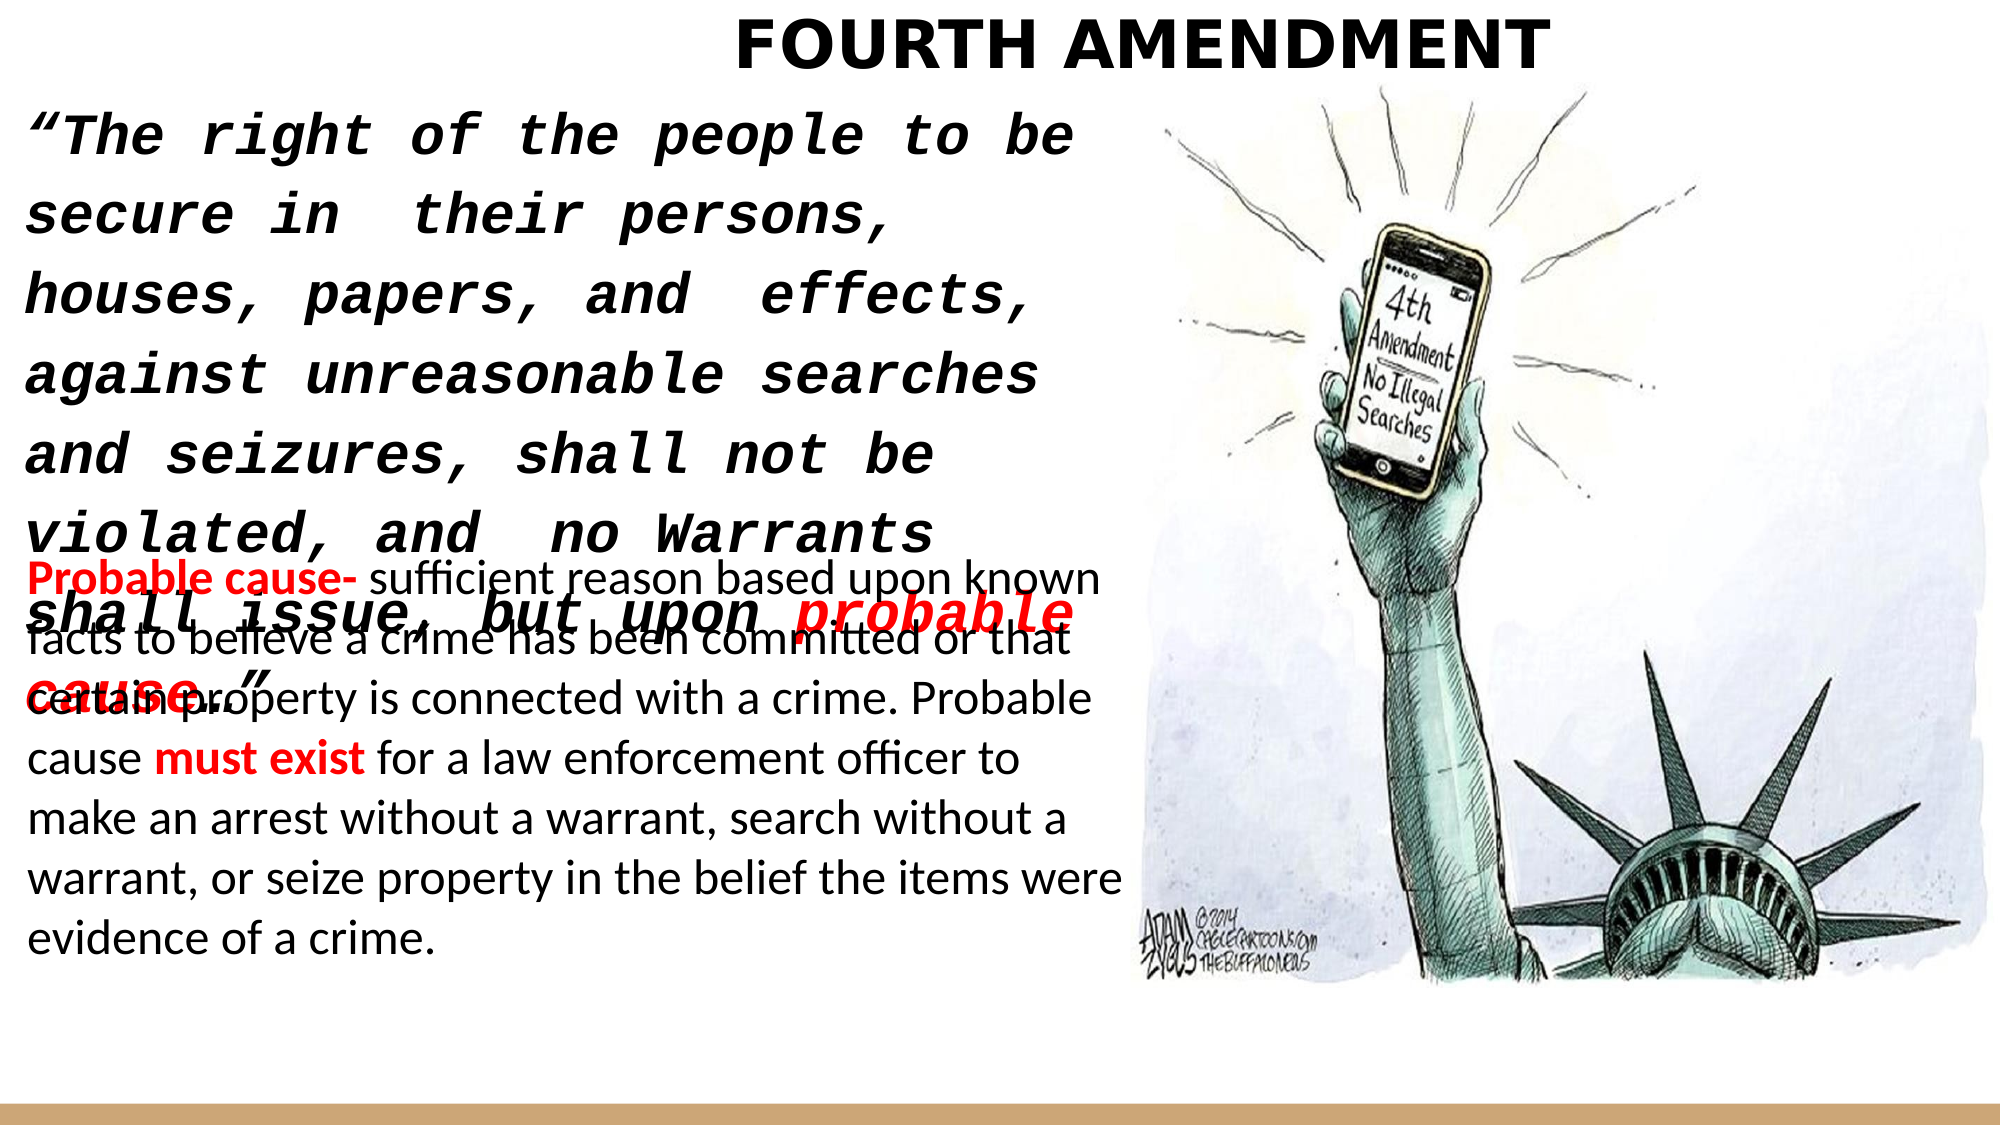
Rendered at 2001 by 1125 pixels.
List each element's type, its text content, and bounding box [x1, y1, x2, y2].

title FOURTH AMENDMENT [510, 0, 1774, 84]
text_box Probable cause- sufficient reason based upon known facts to believe a crime has been committed or that certain property is connected with a crime. Probable cause must exist for a law enforcement officer to make an arrest without a warrant, search without a warrant, or seize property in the belief the items were evidence of a crime. [12, 537, 1142, 973]
text_box [0, 1103, 2000, 1125]
text_box [1130, 82, 1998, 988]
text_box “The right of the people to be secure in their persons, houses, papers, and effects, against unreasonable searches and seizures, shall not be violated, and no Warrants shall issue, but upon probable cause…” [22, 84, 1130, 537]
